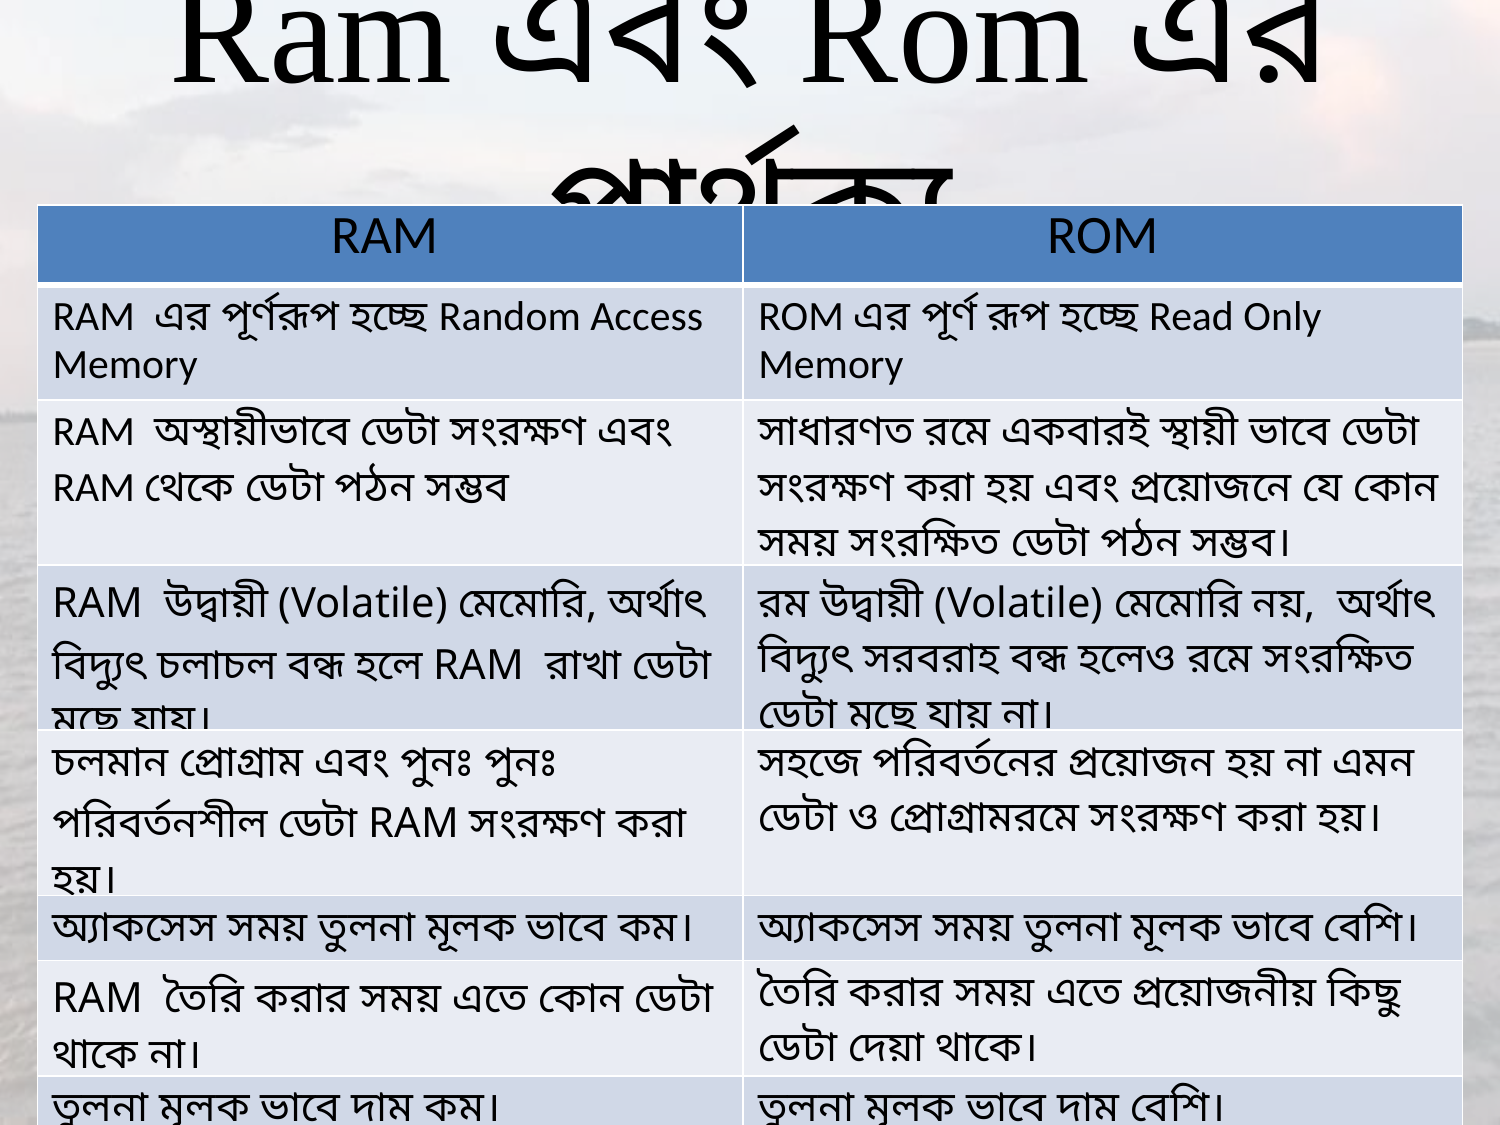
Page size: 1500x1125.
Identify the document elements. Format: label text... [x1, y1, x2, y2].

table_cell RAM এর পূর্ণরূপ হচ্ছে Random Access Memory [38, 288, 742, 399]
table_cell ROM এর পূর্ণ রূপ হচ্ছে Read Only Memory [744, 288, 1462, 399]
table_cell অ্যাকসেস সময় তুলনা মূলক ভাবে বেশি। [744, 896, 1462, 960]
table_cell RAM তৈরি করার সময় এতে কোন ডেটা থাকে না। [38, 961, 742, 1075]
table_cell সাধারণত রমে একবারই স্থায়ী ভাবে ডেটা সংরক্ষণ করা হয় এবং প্রয়োজনে যে কোন সময় সংরক্ষিত ডেটা পঠন সম্ভব। [744, 401, 1462, 564]
table_header RAM [38, 206, 742, 282]
table_cell চলমান প্রোগ্রাম এবং পুনঃ পুনঃ পরিবর্তনশীল ডেটা RAM সংরক্ষণ করা হয়। [38, 731, 742, 895]
table_cell RAM উদ্বায়ী (Volatile) মেমোরি, অর্থাৎ বিদ্যুৎ চলাচল বন্ধ হলে RAM রাখা ডেটা মুছে যায়। [38, 566, 742, 729]
table_cell অ্যাকসেস সময় তুলনা মূলক ভাবে কম। [38, 896, 742, 960]
table_cell তুলনা মূলক ভাবে দাম বেশি। [744, 1077, 1462, 1125]
table_cell তুলনা মূলক ভাবে দাম কম। [38, 1077, 742, 1125]
text_box Ram এবং Rom এর পার্থক্য [0, 0, 1500, 337]
table_cell তৈরি করার সময় এতে প্রয়োজনীয় কিছু ডেটা দেয়া থাকে। [744, 961, 1462, 1075]
table_cell র‌ম উদ্বায়ী (Volatile) মেমোরি নয়, অর্থাৎ বিদ্যুৎ সরবরাহ বন্ধ হলেও র‌মে সংরক্ষিত ডেটা মুছে যায় না। [744, 566, 1462, 729]
table_header ROM [744, 206, 1462, 282]
table_cell সহজে পরিবর্তনের প্রয়োজন হয় না এমন ডেটা ও প্রোগ্রামরমে সংরক্ষণ করা হয়। [744, 731, 1462, 895]
table_cell RAM অস্থায়ীভাবে ডেটা সংরক্ষণ এবং RAM থেকে ডেটা পঠন সম্ভব [38, 401, 742, 564]
